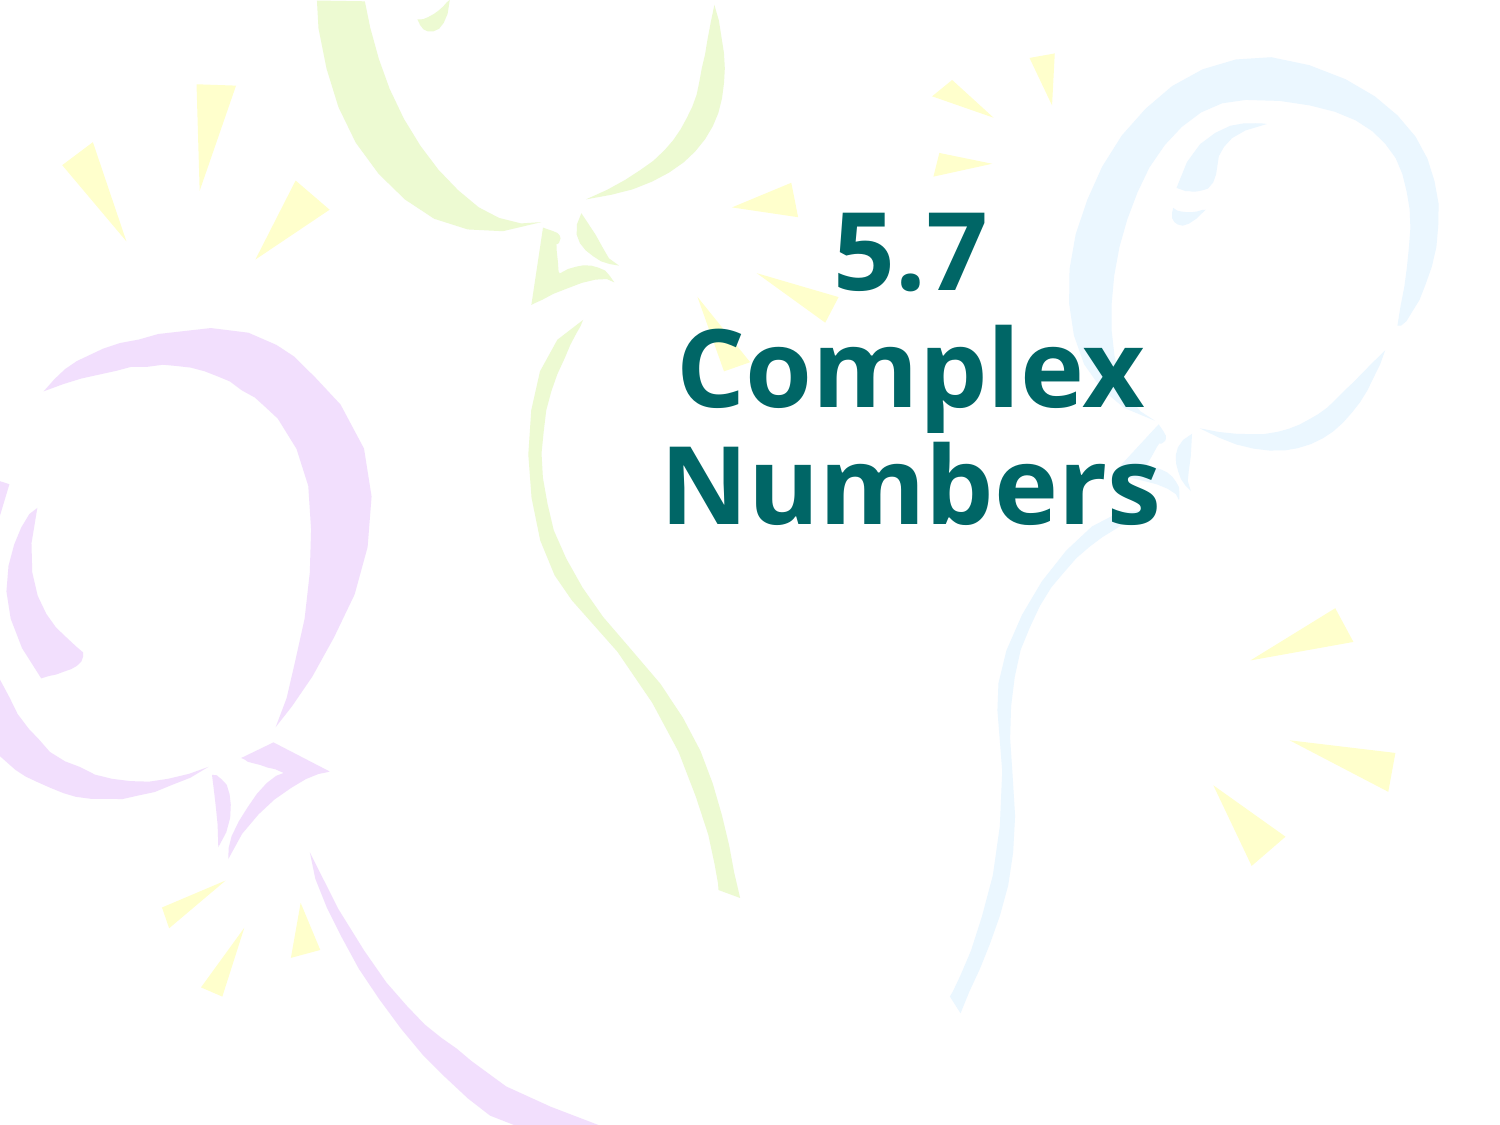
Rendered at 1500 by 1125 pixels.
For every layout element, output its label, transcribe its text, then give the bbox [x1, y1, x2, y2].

title 5.7 Complex Numbers [402, 97, 1419, 686]
